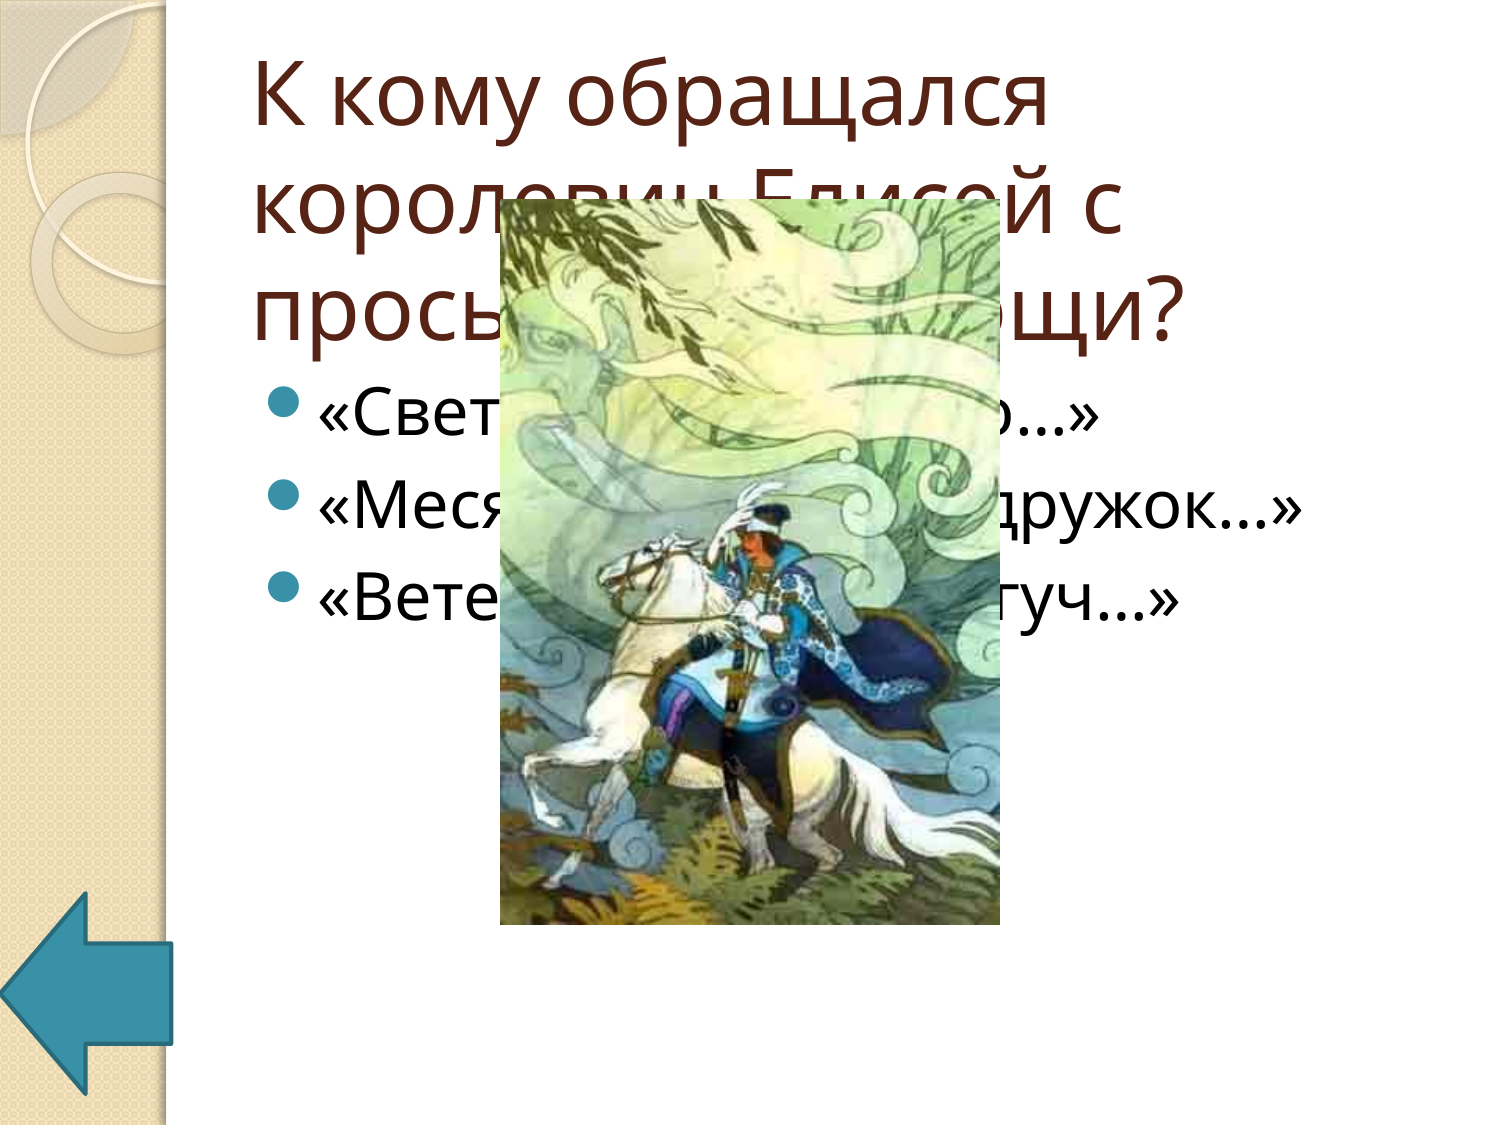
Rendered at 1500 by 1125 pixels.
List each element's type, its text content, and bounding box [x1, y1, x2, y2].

title К кому обращался королевич Елисей с просьбой о помощи? [235, 45, 1466, 350]
list «Свет наш солнышко…» «Месяц, месяц, мой дружок…» «Ветер, ветер! Ты могуч…» [235, 361, 1466, 1025]
text_box [0, 891, 174, 1096]
picture [499, 199, 1001, 926]
